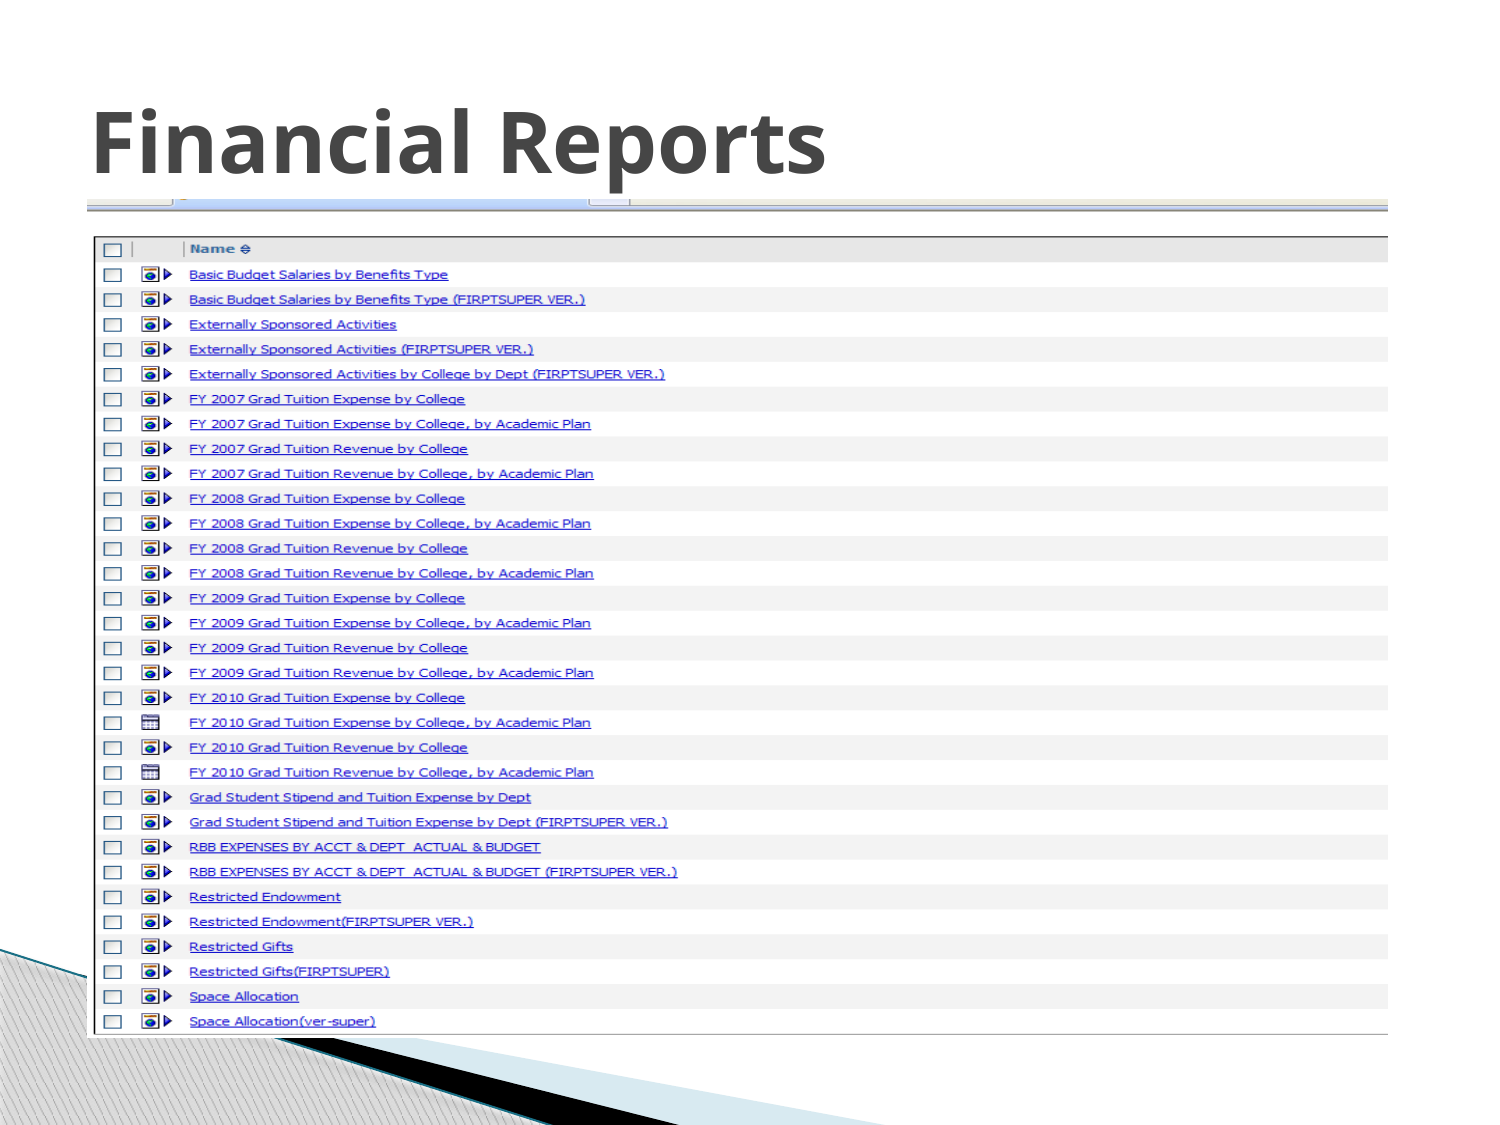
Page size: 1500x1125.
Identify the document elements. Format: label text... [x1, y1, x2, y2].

title Financial Reports [75, 45, 1425, 233]
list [87, 199, 1388, 1038]
